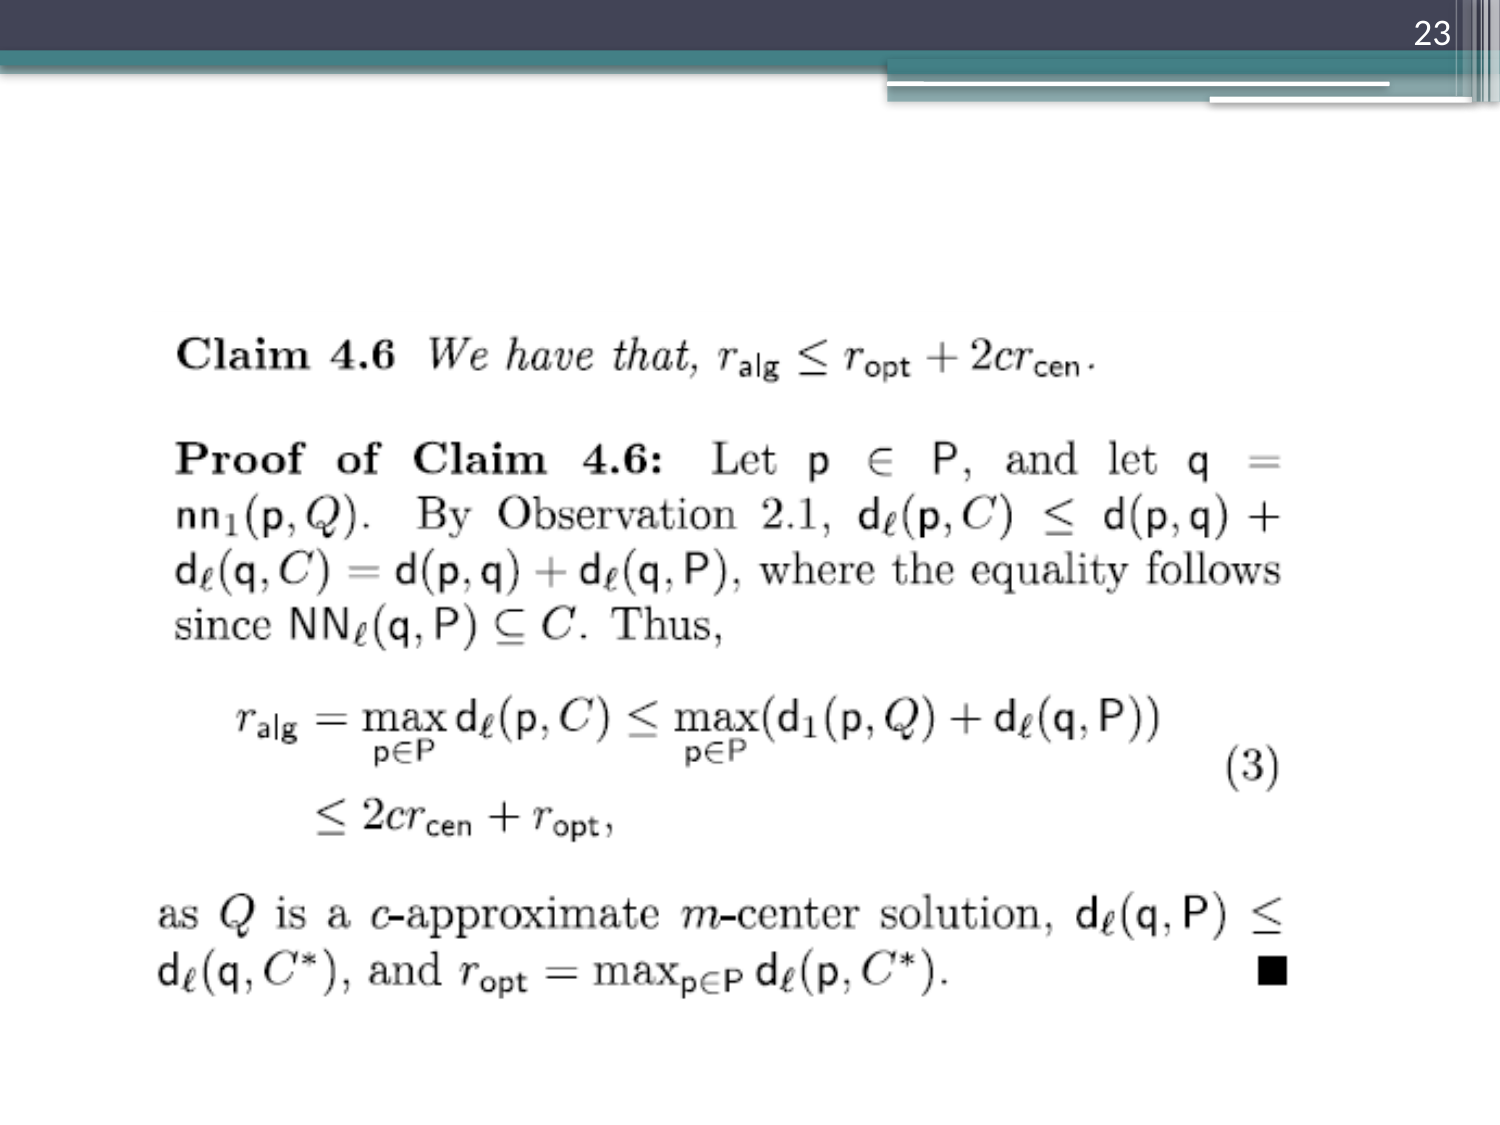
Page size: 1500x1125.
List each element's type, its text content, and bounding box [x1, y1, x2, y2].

slide_number 23 [1341, 0, 1466, 61]
picture [149, 310, 1303, 1008]
